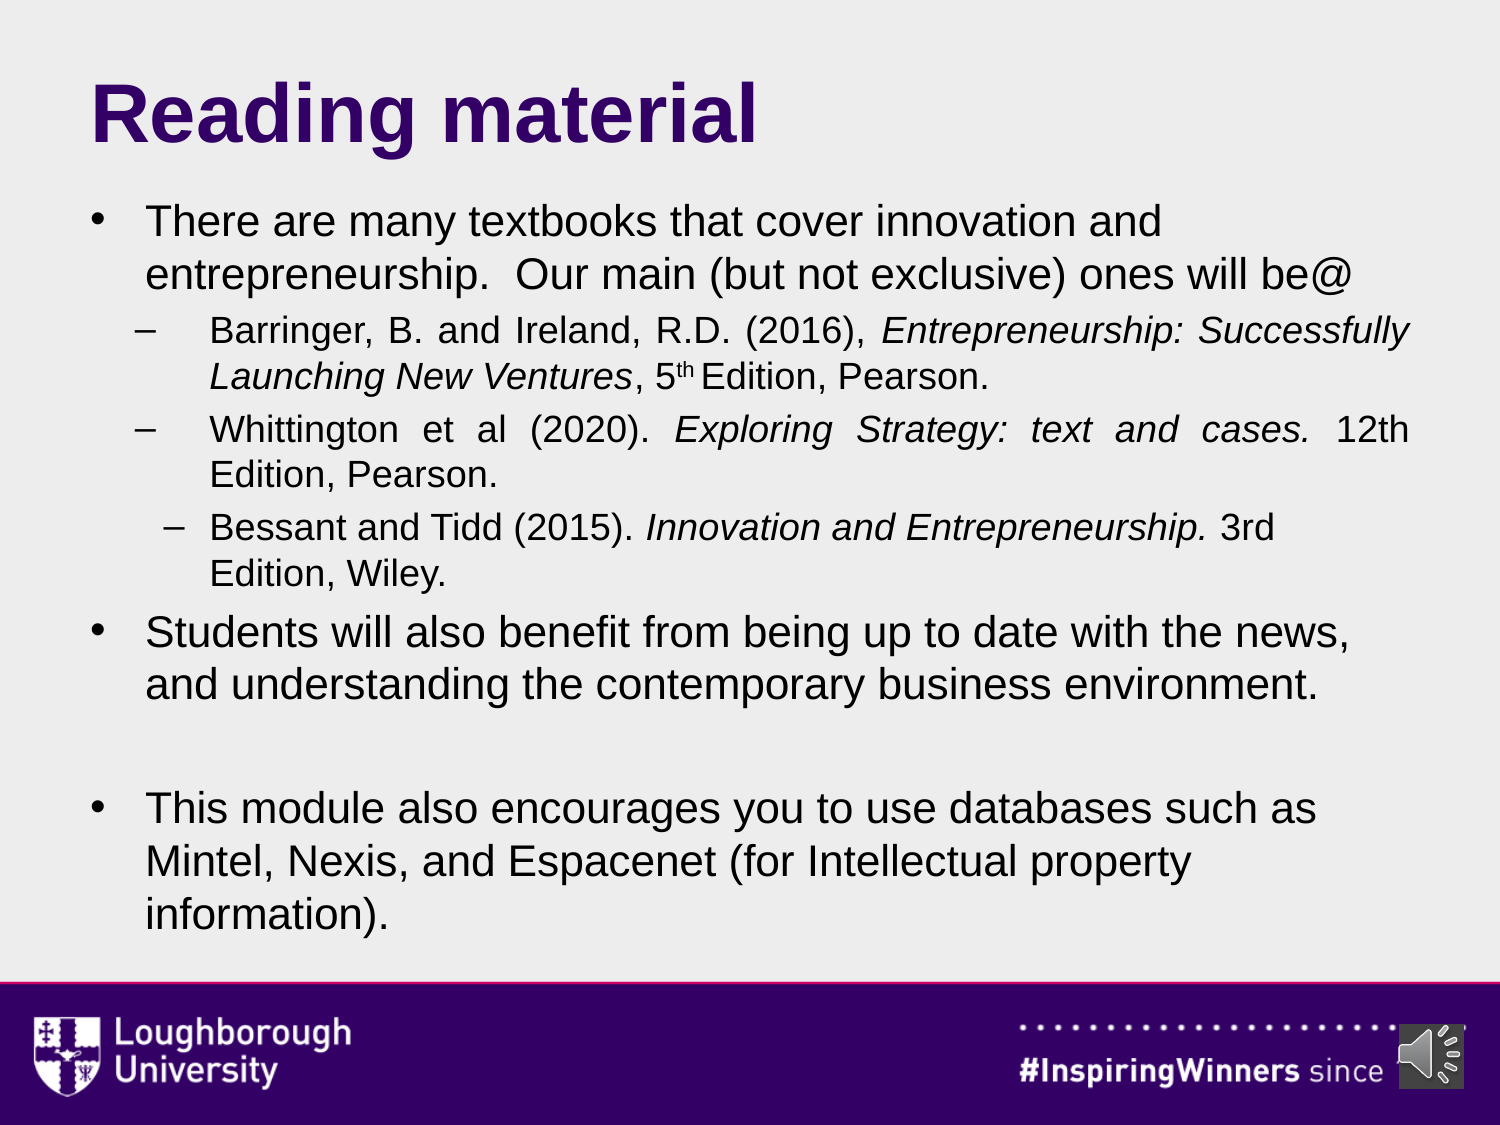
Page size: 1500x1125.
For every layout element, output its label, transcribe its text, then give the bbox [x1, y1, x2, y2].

list There are many textbooks that cover innovation and entrepreneurship. Our main (but not exclusive) ones will be@ Barringer, B. and Ireland, R.D. (2016), Entrepreneurship: Successfully Launching New Ventures, 5th Edition, Pearson. Whittington et al (2020). Exploring Strategy: text and cases. 12th Edition, Pearson. Bessant and Tidd (2015). Innovation and Entrepreneurship. 3rd Edition, Wiley. Students will also benefit from being up to date with the news, and understanding the contemporary business environment. This module also encourages you to use databases such as Mintel, Nexis, and Espacenet (for Intellectual property information). [75, 184, 1425, 957]
picture [0, 0, 1500, 1125]
title Reading material [75, 45, 1425, 173]
